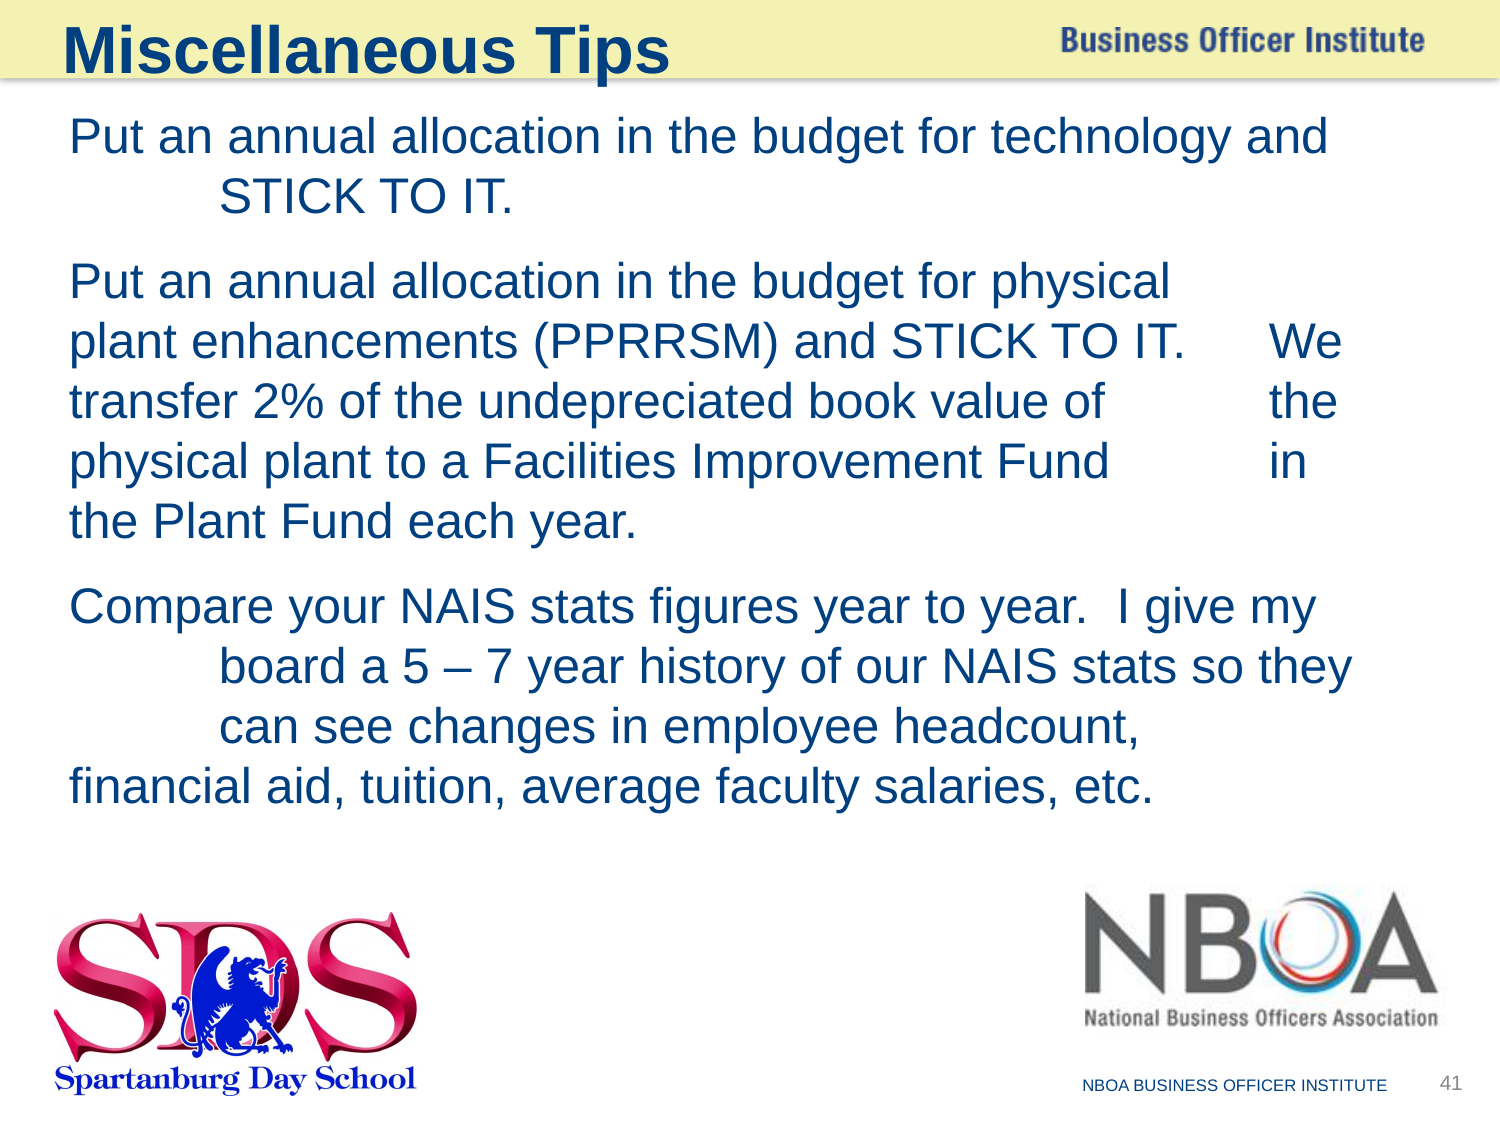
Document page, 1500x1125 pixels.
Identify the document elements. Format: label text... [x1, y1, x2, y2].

title Miscellaneous Tips [62, 6, 1450, 88]
picture [1085, 884, 1449, 1038]
text_box Put an annual allocation in the budget for technology and STICK TO IT. Put an annual allocation in the budget for physical plant enhancements (PPRRSM) and STICK TO IT. We transfer 2% of the undepreciated book value of the physical plant to a Facilities Improvement Fund in the Plant Fund each year. Compare your NAIS stats figures year to year. I give my board a 5 – 7 year history of our NAIS stats so they can see changes in employee headcount, financial aid, tuition, average faculty salaries, etc. [54, 96, 1375, 906]
picture [53, 912, 417, 1096]
